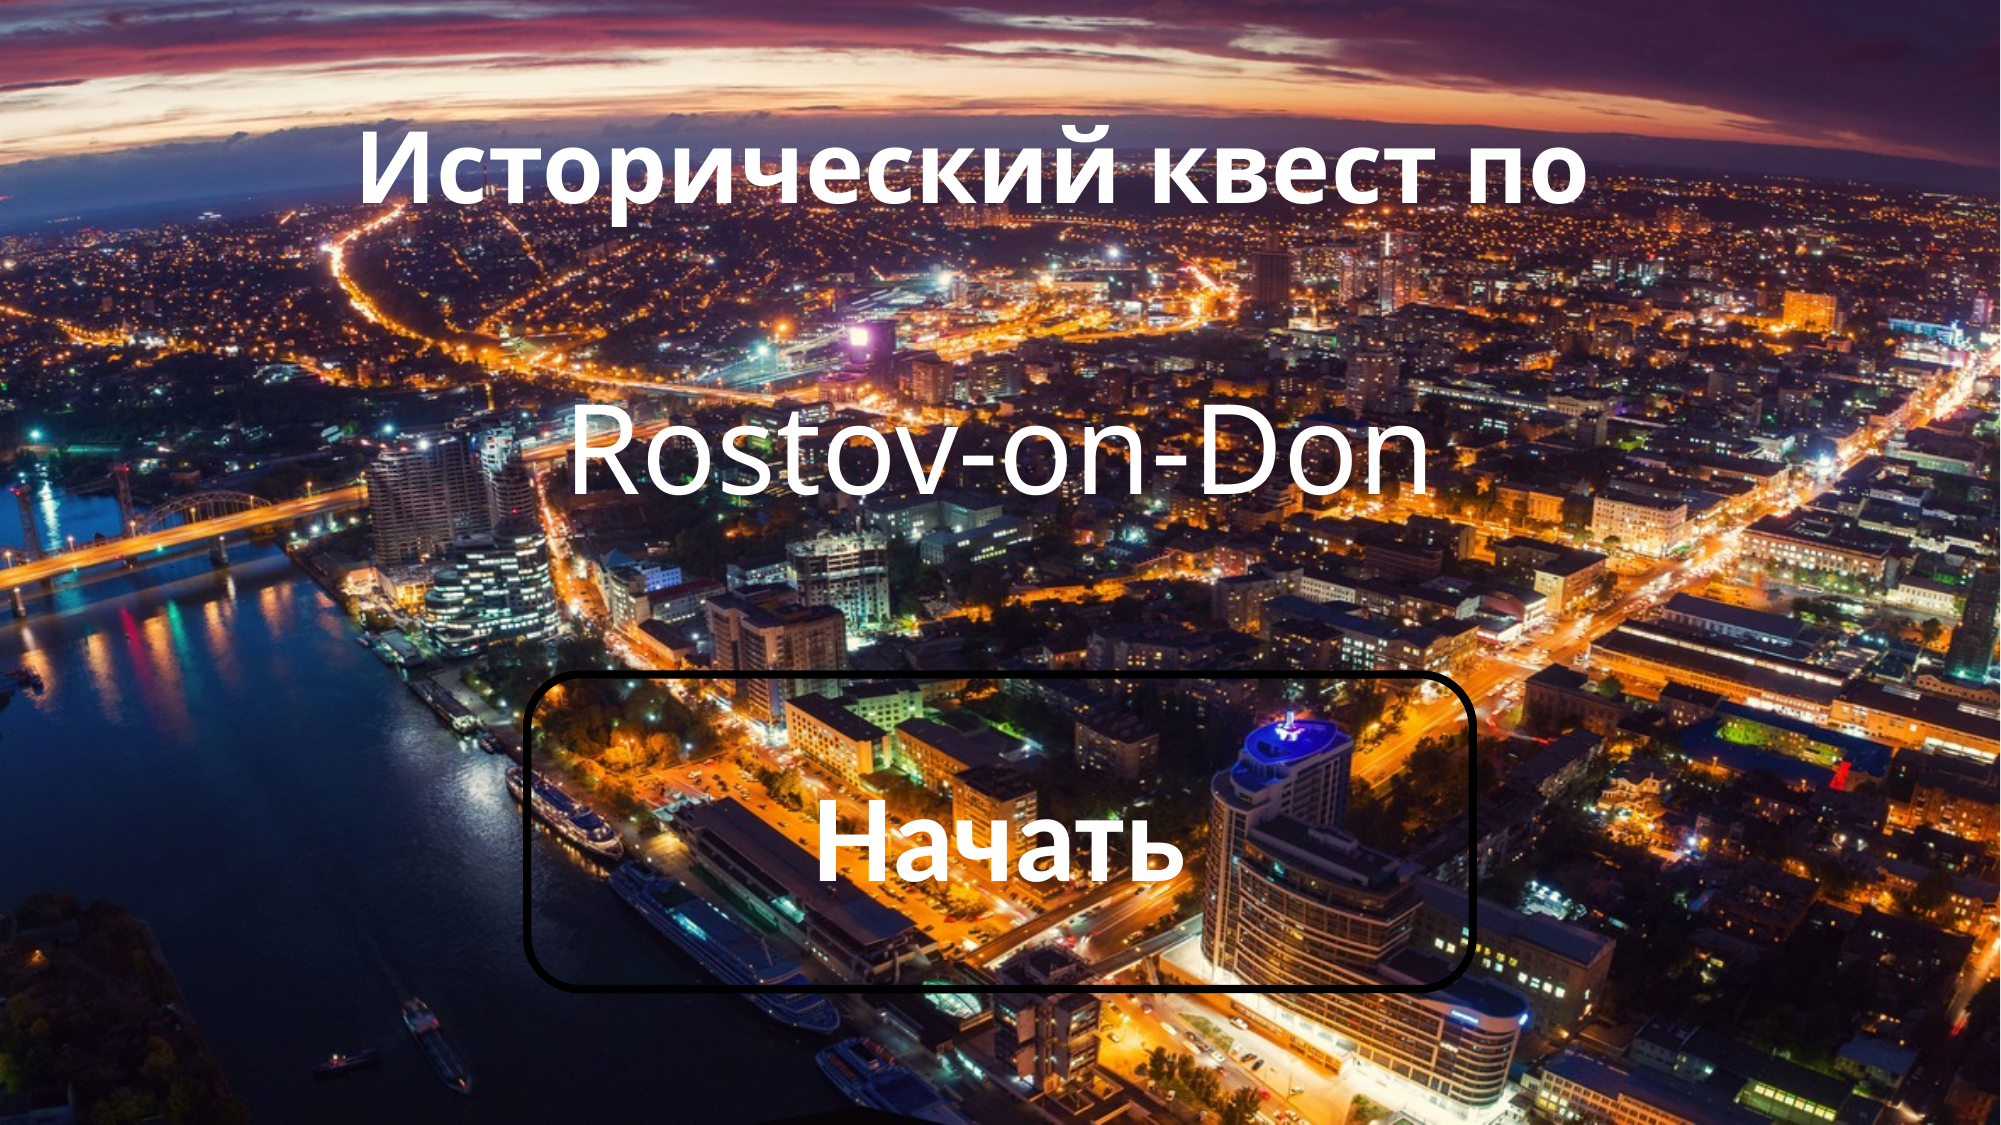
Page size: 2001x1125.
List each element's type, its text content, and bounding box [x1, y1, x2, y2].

subtitle Исторический квест по [236, 109, 1737, 381]
text_box Начать [526, 673, 1474, 991]
title Rostov-on-Don [263, 381, 1737, 530]
picture [0, 0, 2001, 1125]
